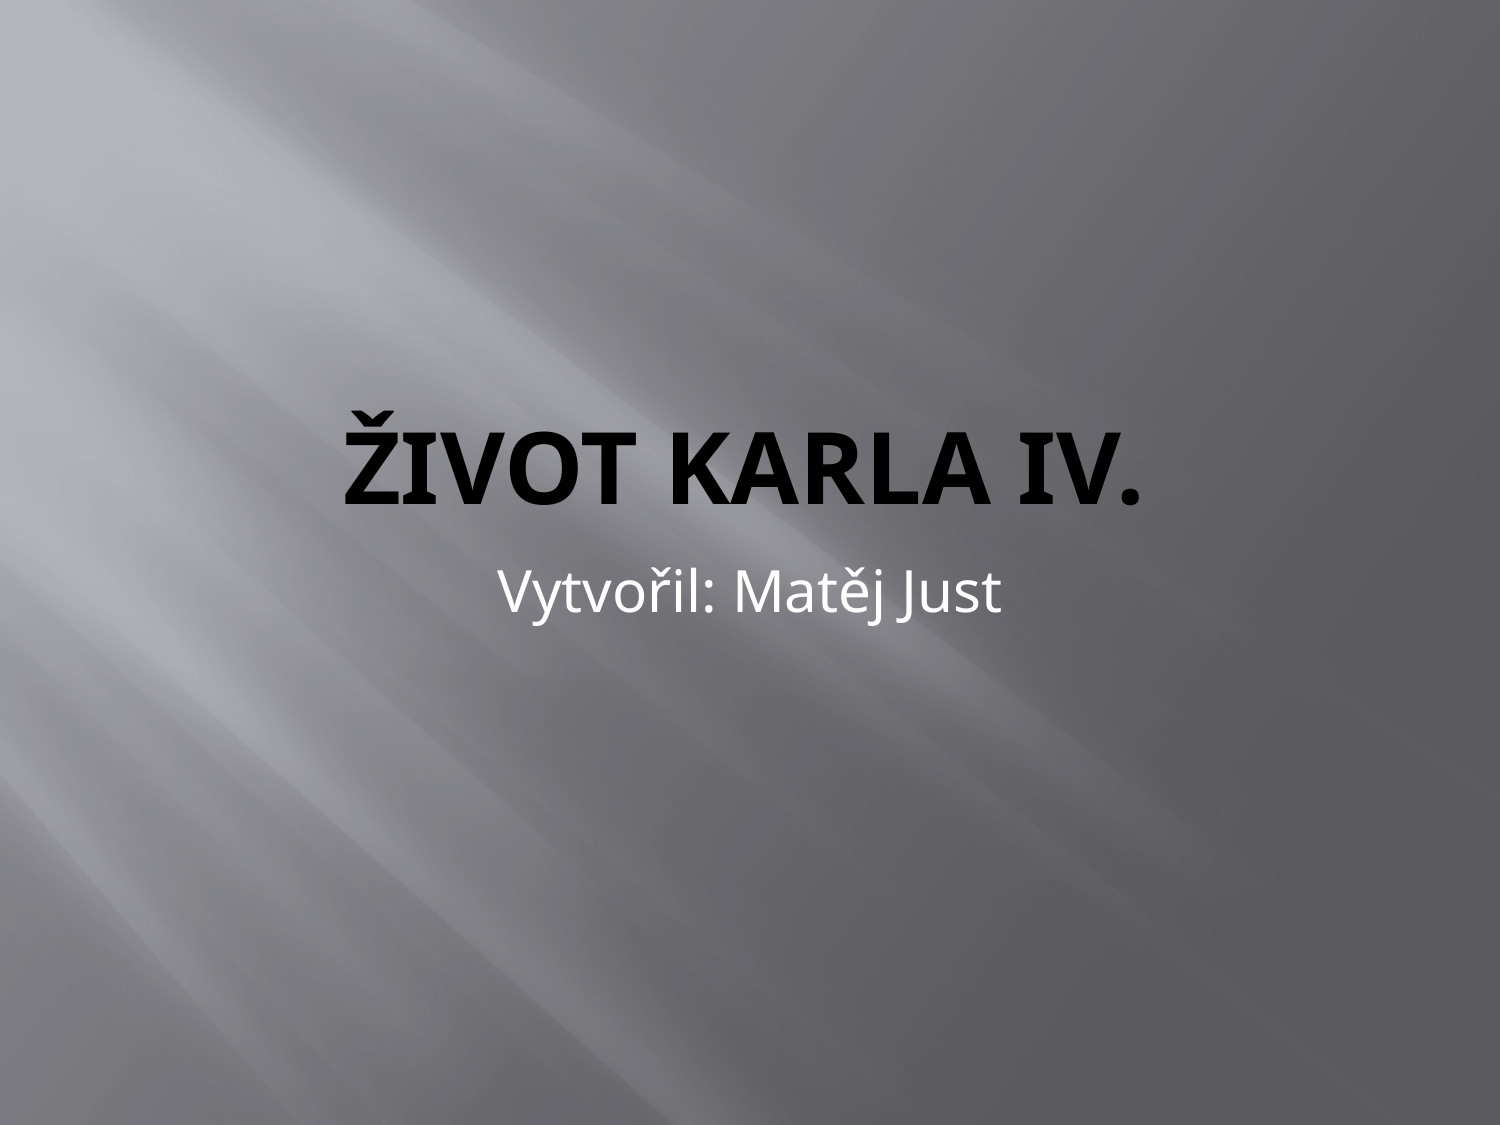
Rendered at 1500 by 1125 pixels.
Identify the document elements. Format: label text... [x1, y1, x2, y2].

subtitle Vytvořil: Matěj Just [225, 546, 1275, 834]
title Život Karla iv. [69, 224, 1420, 525]
